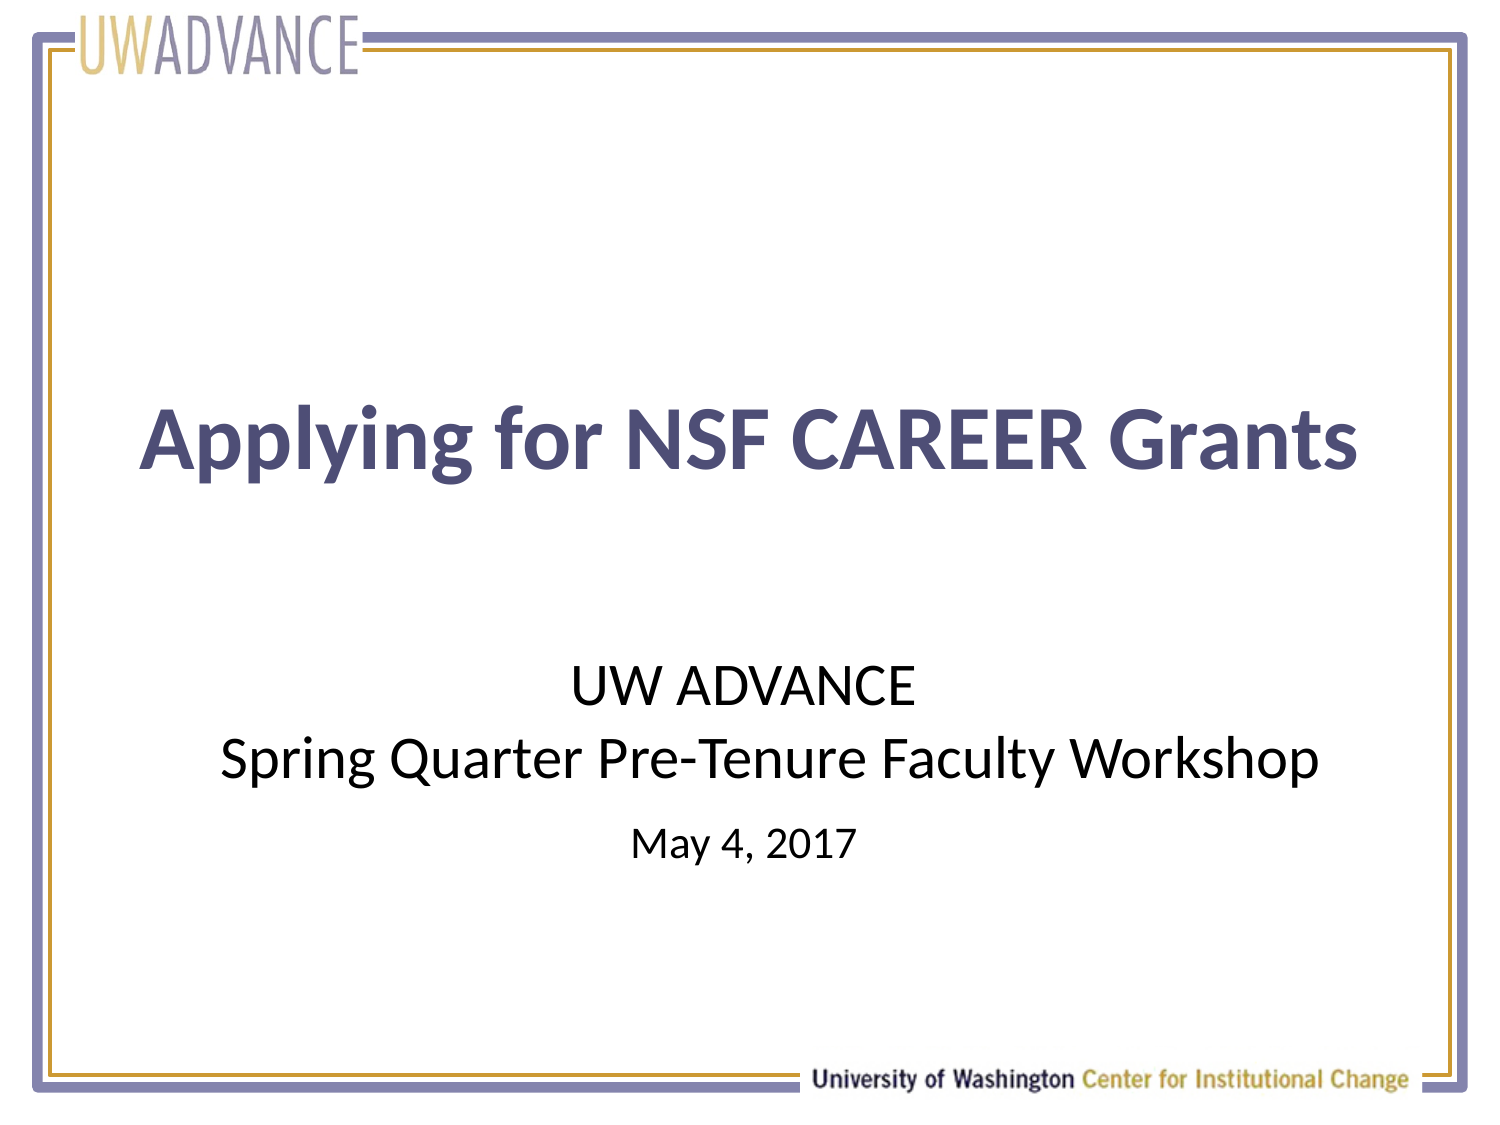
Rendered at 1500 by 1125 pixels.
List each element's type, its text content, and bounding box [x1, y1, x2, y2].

title Applying for NSF CAREER Grants [112, 274, 1388, 591]
subtitle UW ADVANCE Spring Quarter Pre-Tenure Faculty Workshop May 4, 2017 [124, 637, 1363, 926]
picture [75, 12, 363, 80]
picture [800, 1046, 1423, 1100]
